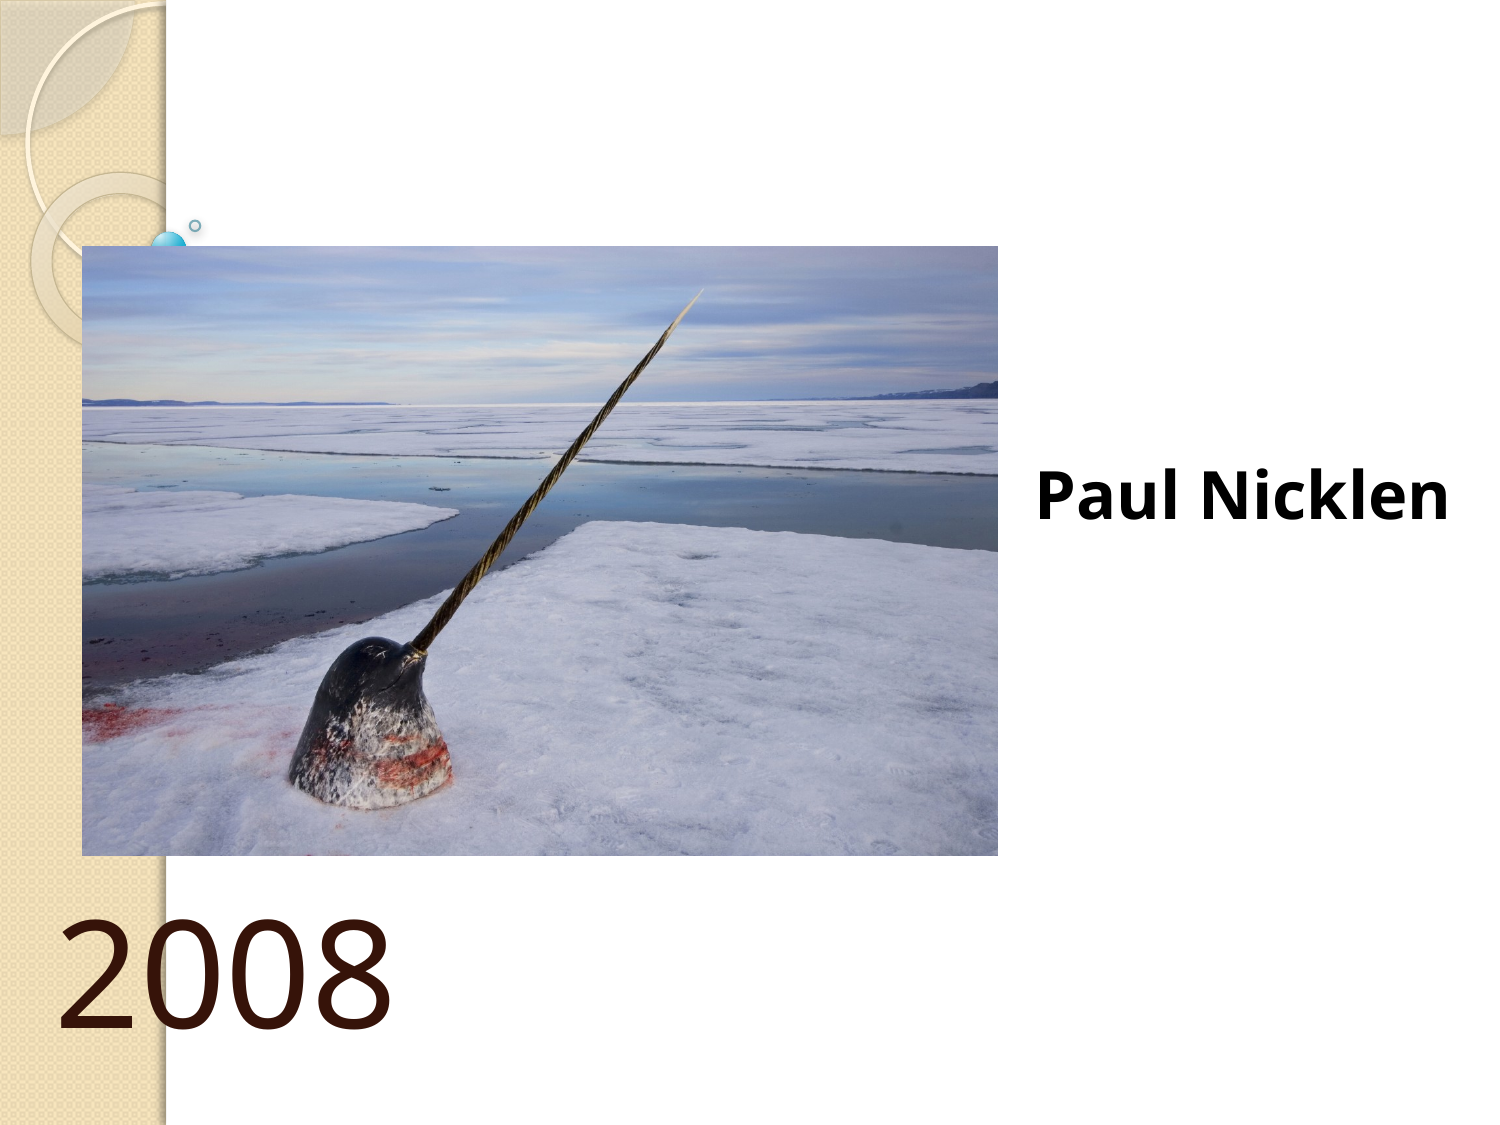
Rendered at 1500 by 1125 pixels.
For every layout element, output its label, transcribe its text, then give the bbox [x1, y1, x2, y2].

picture [81, 245, 998, 856]
text_box Paul Nicklen [1020, 445, 1467, 540]
subtitle 2008 [35, 878, 1251, 1125]
